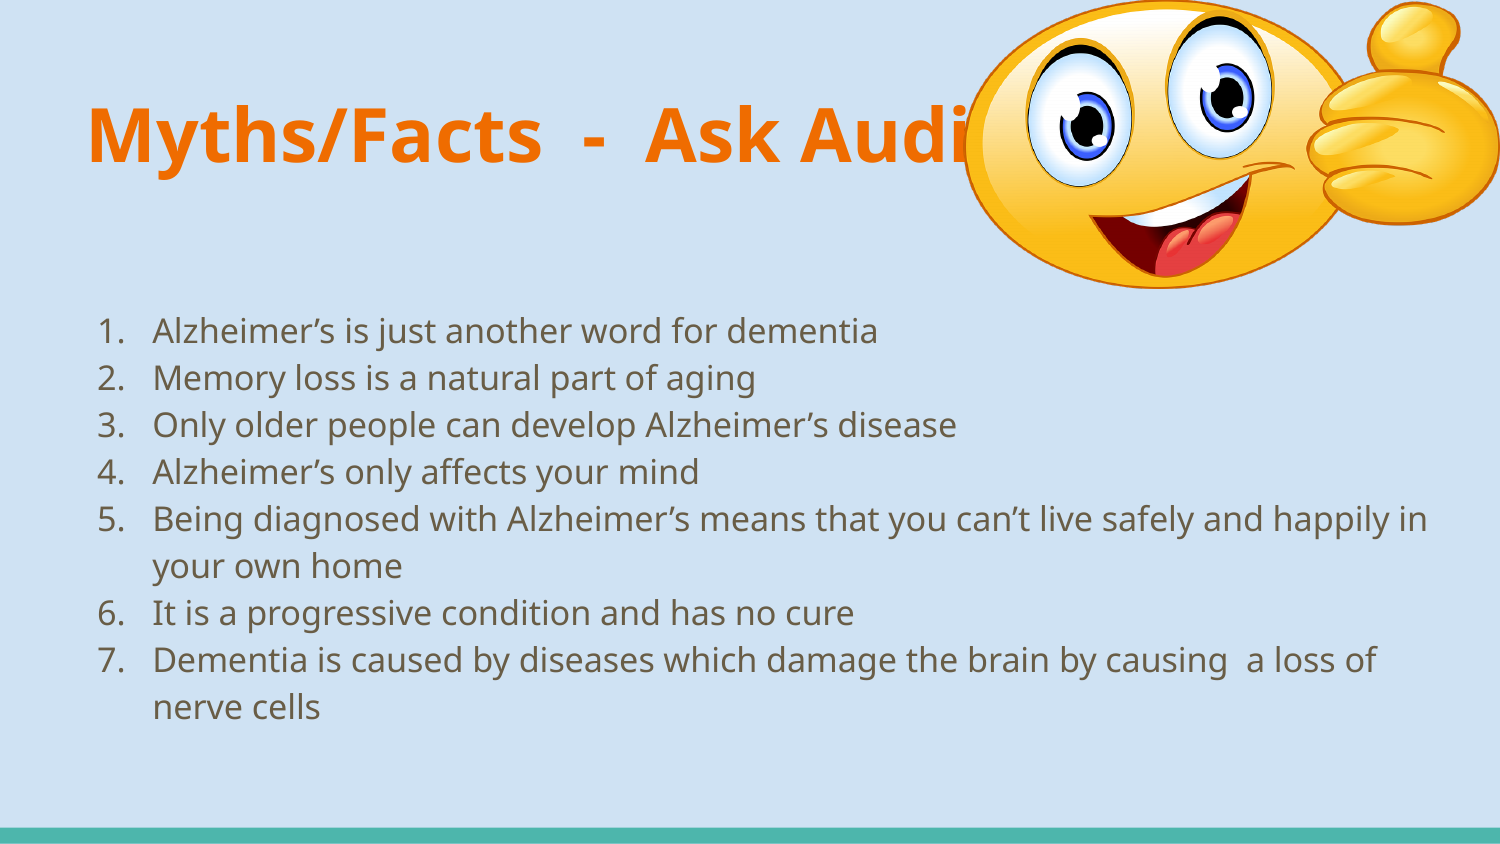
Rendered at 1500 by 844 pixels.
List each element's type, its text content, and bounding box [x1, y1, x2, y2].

picture [962, 0, 1500, 289]
title Myths/Facts - Ask Audience Polls [51, 72, 957, 239]
list Alzheimer’s is just another word for dementia Memory loss is a natural part of aging Only older people can develop Alzheimer’s disease Alzheimer’s only affects your mind Being diagnosed with Alzheimer’s means that you can’t live safely and happily in your own home It is a progressive condition and has no cure Dementia is caused by diseases which damage the brain by causing a loss of nerve cells [63, 288, 1462, 750]
